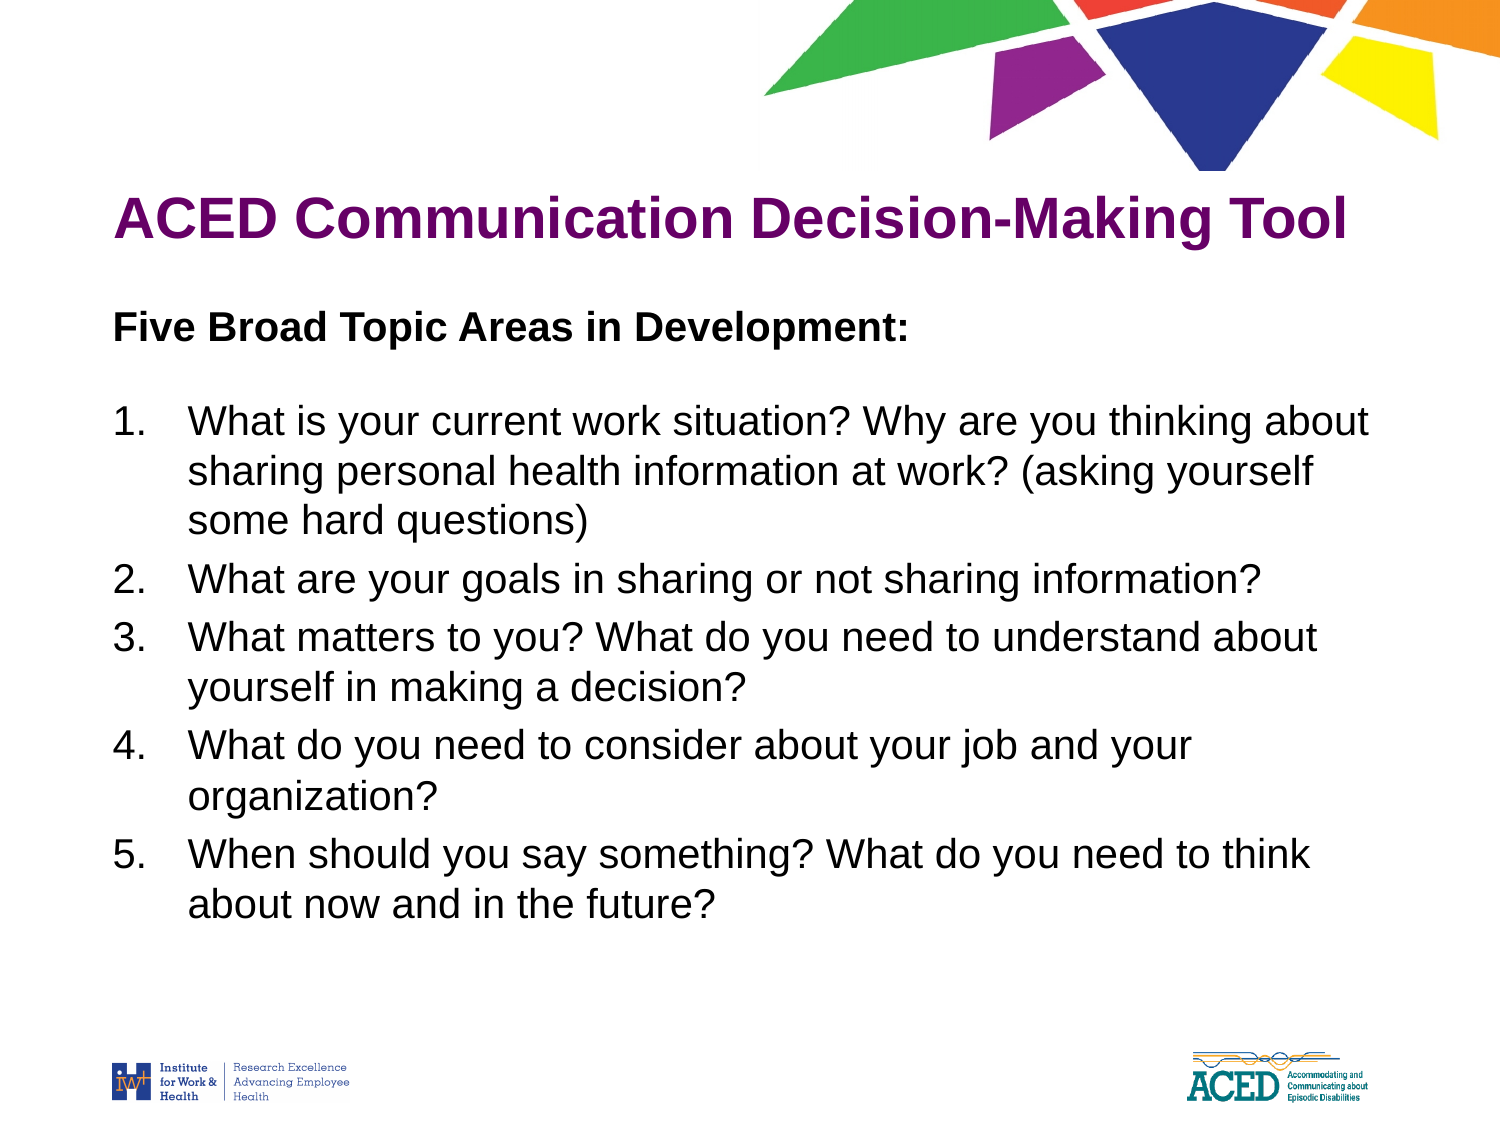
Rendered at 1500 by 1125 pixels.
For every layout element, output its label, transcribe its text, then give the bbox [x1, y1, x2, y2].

picture [744, 0, 1500, 171]
subtitle Five Broad Topic Areas in Development: What is your current work situation? Why are you thinking about sharing personal health information at work? (asking yourself some hard questions) What are your goals in sharing or not sharing information? What matters to you? What do you need to understand about yourself in making a decision? What do you need to consider about your job and your organization? When should you say something? What do you need to think about now and in the future? [112, 299, 1388, 963]
picture [1187, 1050, 1371, 1104]
picture [112, 1060, 351, 1103]
title ACED Communication Decision-Making Tool [113, 162, 1390, 251]
